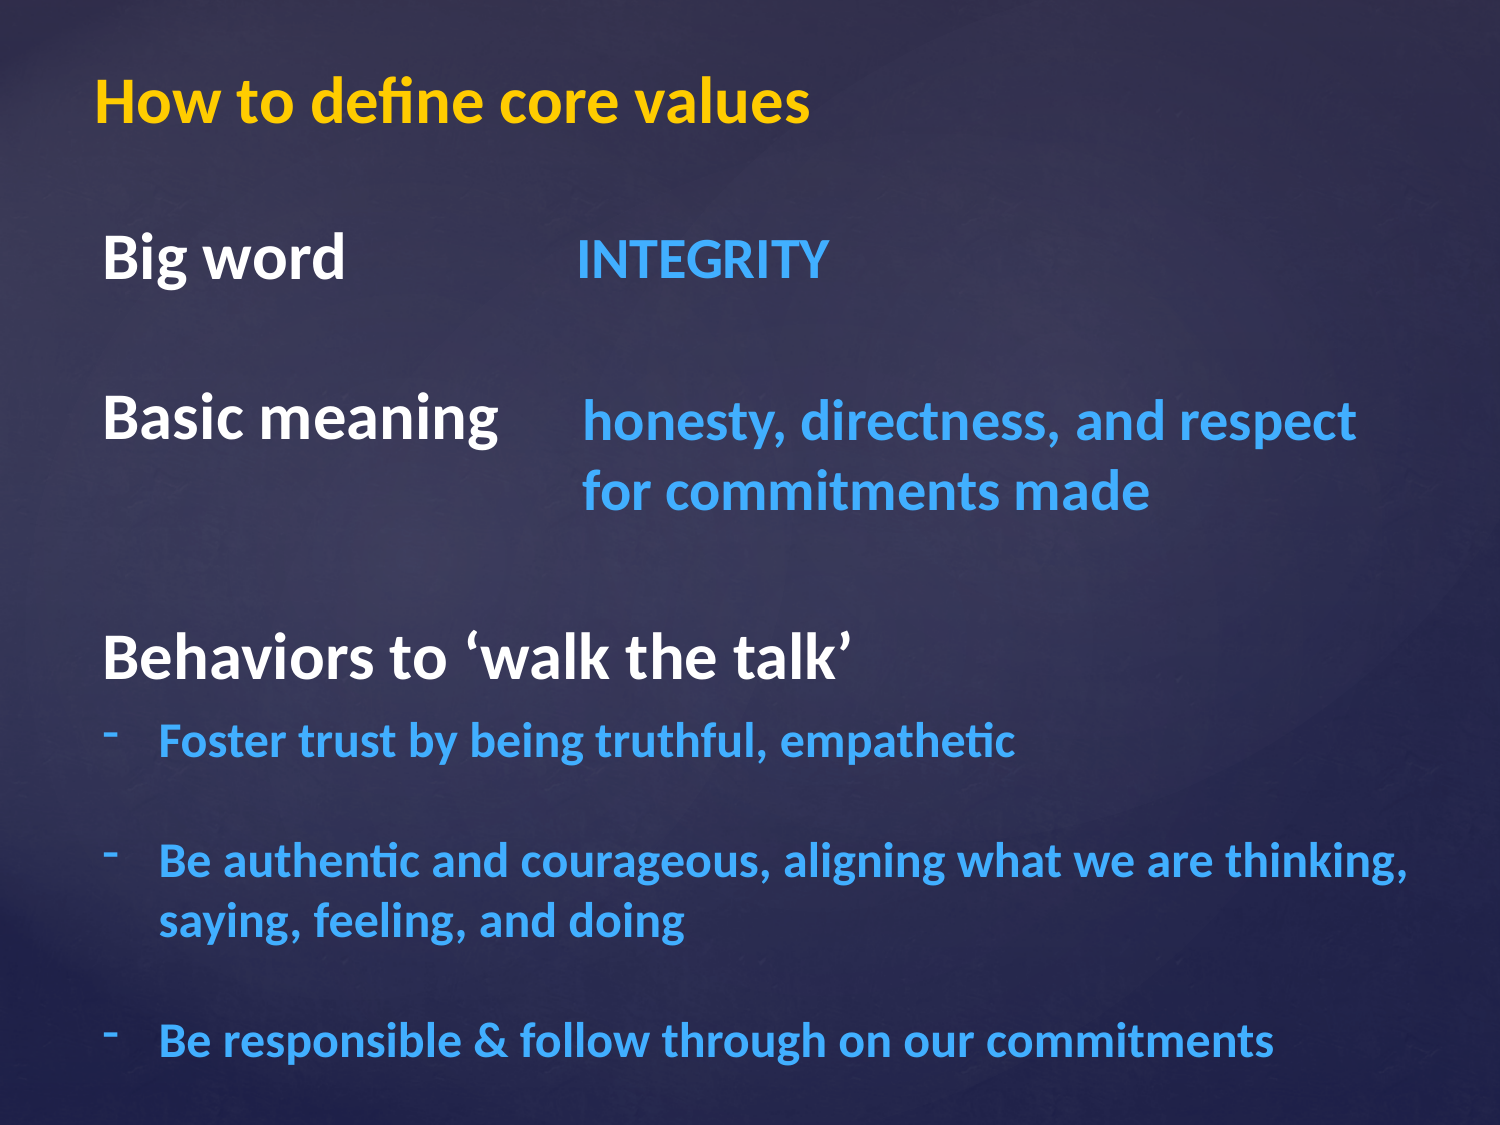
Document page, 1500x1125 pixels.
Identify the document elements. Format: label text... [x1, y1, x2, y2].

text_box INTEGRITY [561, 212, 1024, 298]
text_box Foster trust by being truthful, empathetic Be authentic and courageous, aligning what we are thinking, saying, feeling, and doing Be responsible & follow through on our commitments [87, 699, 1427, 1075]
text_box How to define core values [79, 49, 1030, 145]
title Big word Basic meaning Behaviors to ‘walk the talk’ [87, 224, 1075, 699]
text_box honesty, directness, and respect for commitments made [567, 374, 1448, 530]
